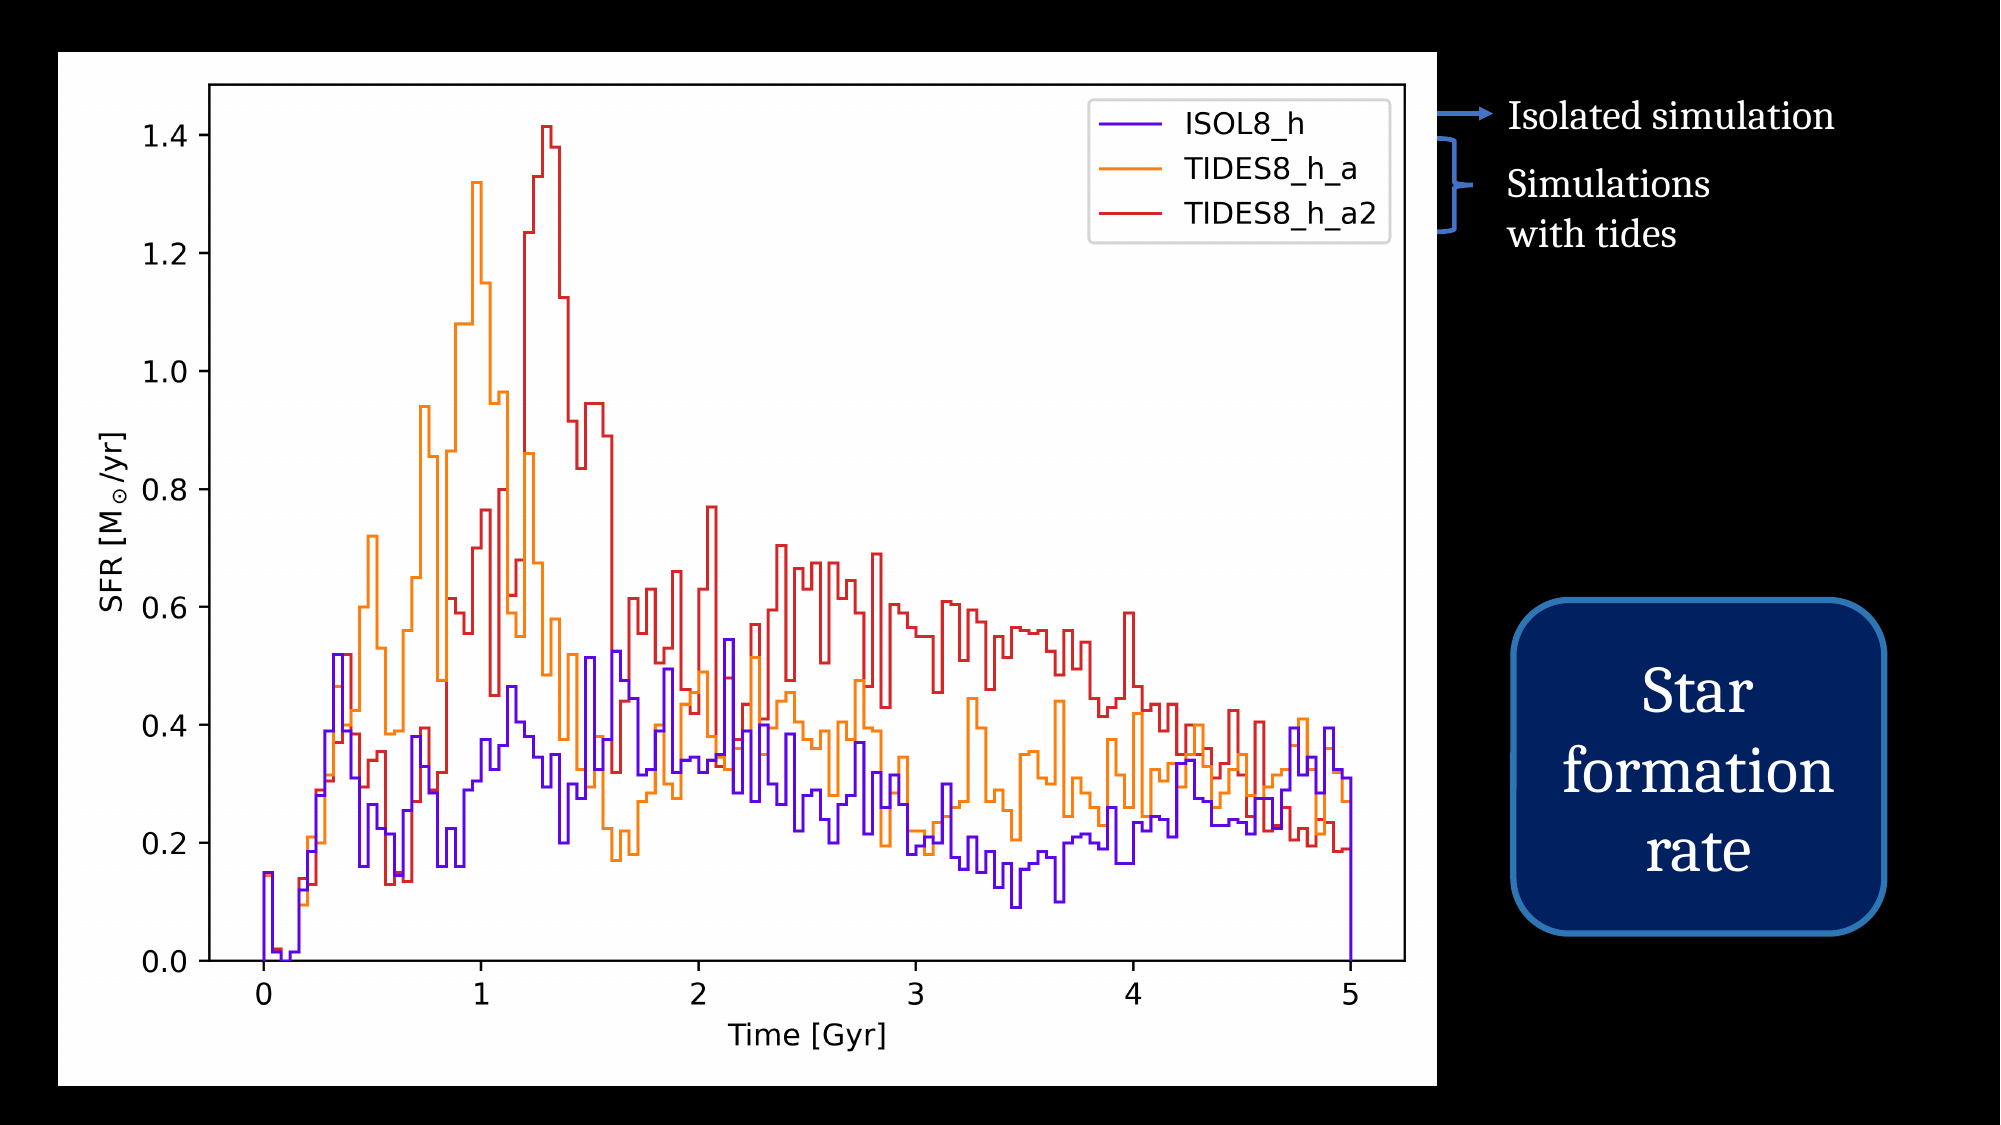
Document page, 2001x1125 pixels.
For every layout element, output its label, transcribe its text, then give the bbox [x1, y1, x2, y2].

text_box Simulations with tides [1493, 148, 1798, 264]
picture [58, 51, 1437, 1086]
text_box [1514, 893, 1884, 935]
text_box [1437, 137, 1473, 233]
text_box [1515, 598, 1883, 637]
text_box Star formation rate [1494, 637, 1904, 893]
text_box Isolated simulation [1493, 80, 1885, 146]
